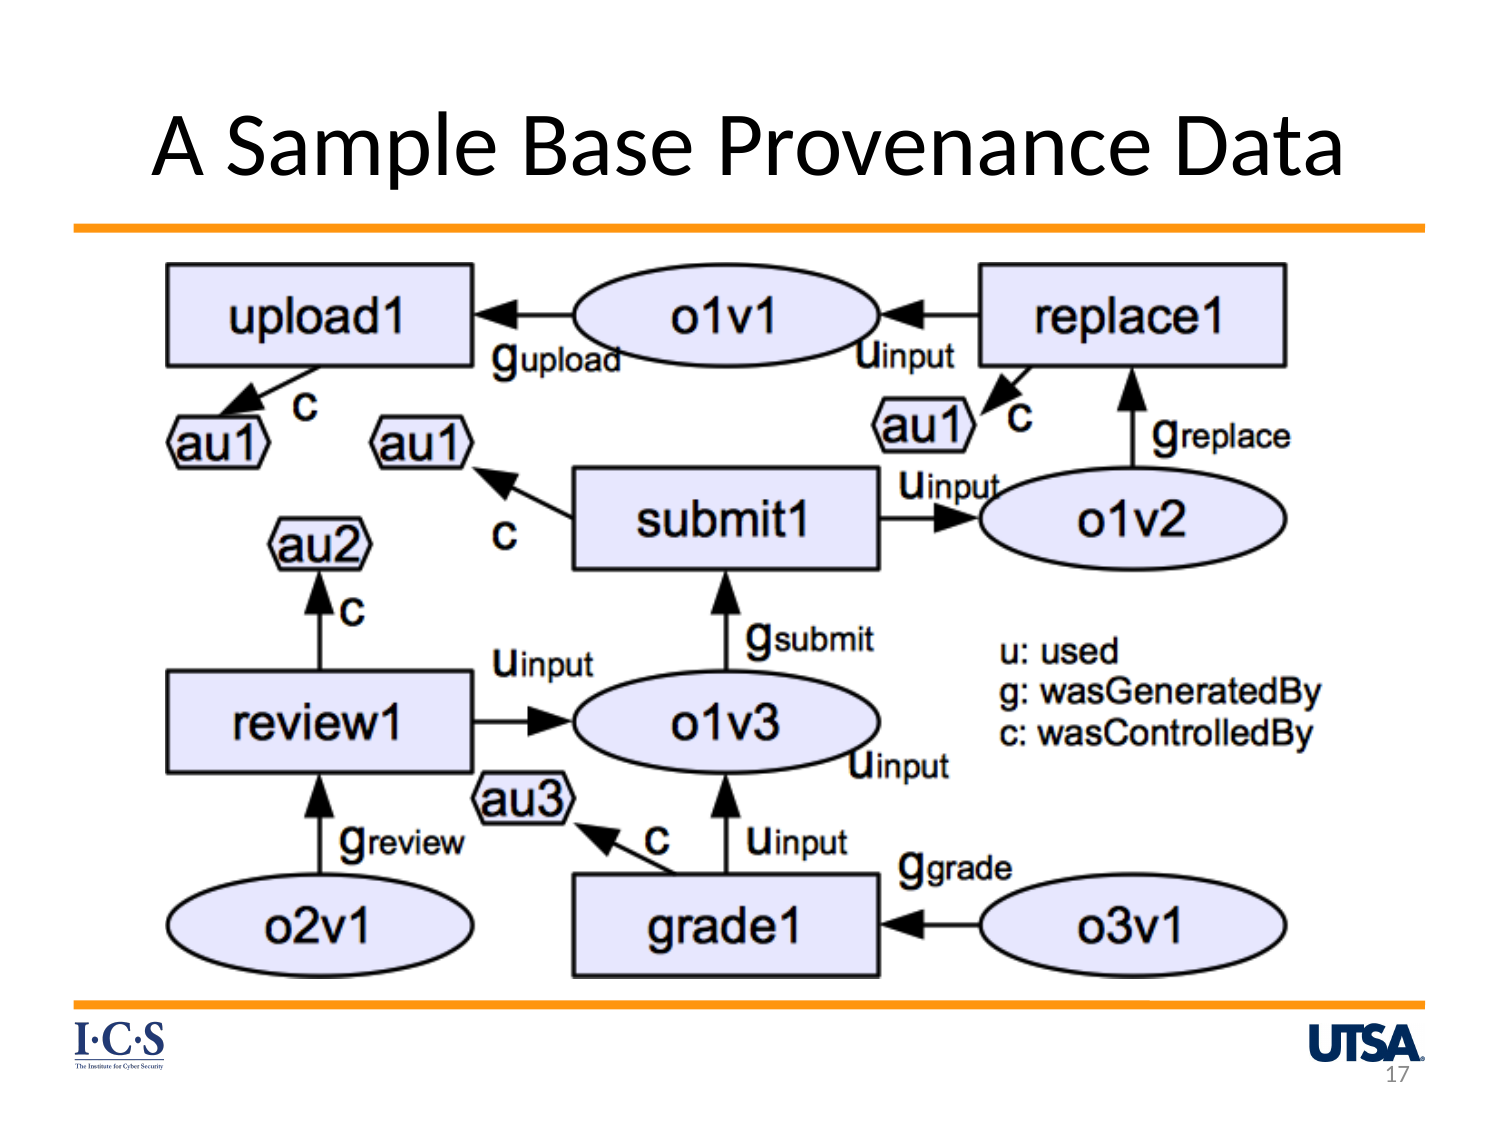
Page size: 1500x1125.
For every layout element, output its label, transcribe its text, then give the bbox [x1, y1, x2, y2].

picture [165, 262, 1389, 980]
picture [73, 1014, 165, 1071]
title A Sample Base Provenance Data [75, 45, 1425, 233]
slide_number 17 [1074, 1042, 1425, 1103]
picture [1309, 1023, 1425, 1042]
